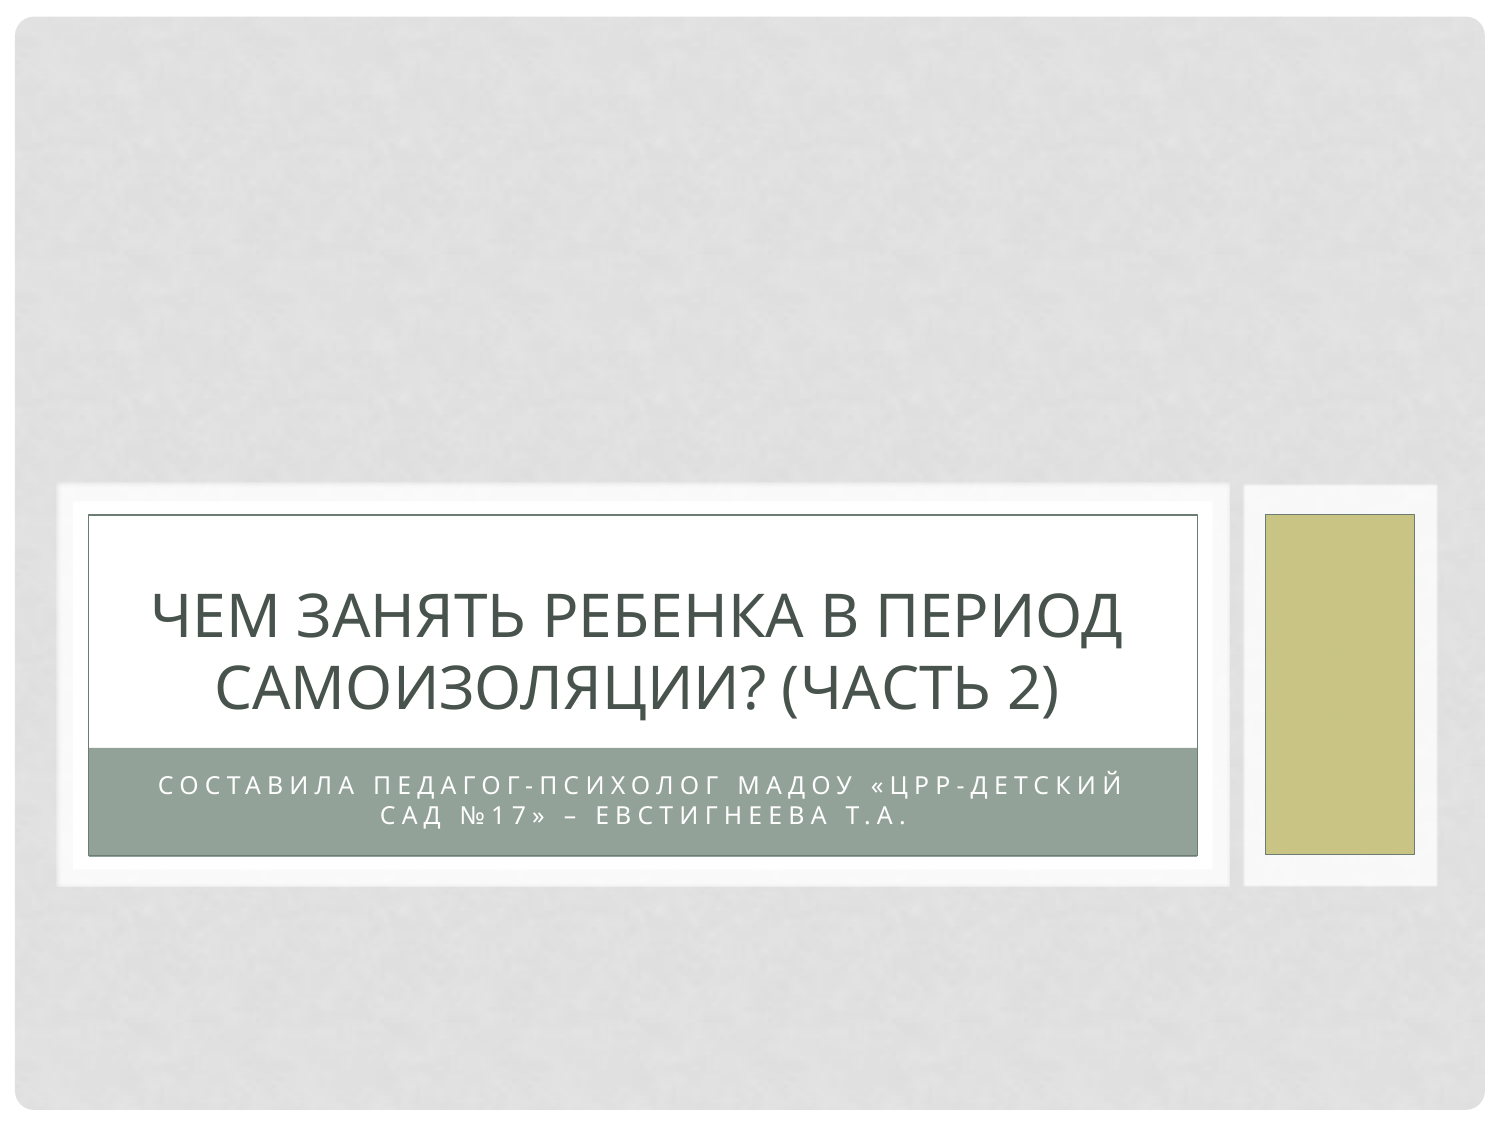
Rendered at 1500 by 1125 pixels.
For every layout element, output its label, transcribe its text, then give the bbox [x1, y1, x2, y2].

title Чем занять ребенка в период самоизоляции? (часть 2) [88, 479, 1187, 730]
subtitle Составила педагог-психолог МАДОУ «ЦРР-детский сад №17» – Евстигнеева Т.А. [105, 762, 1181, 838]
